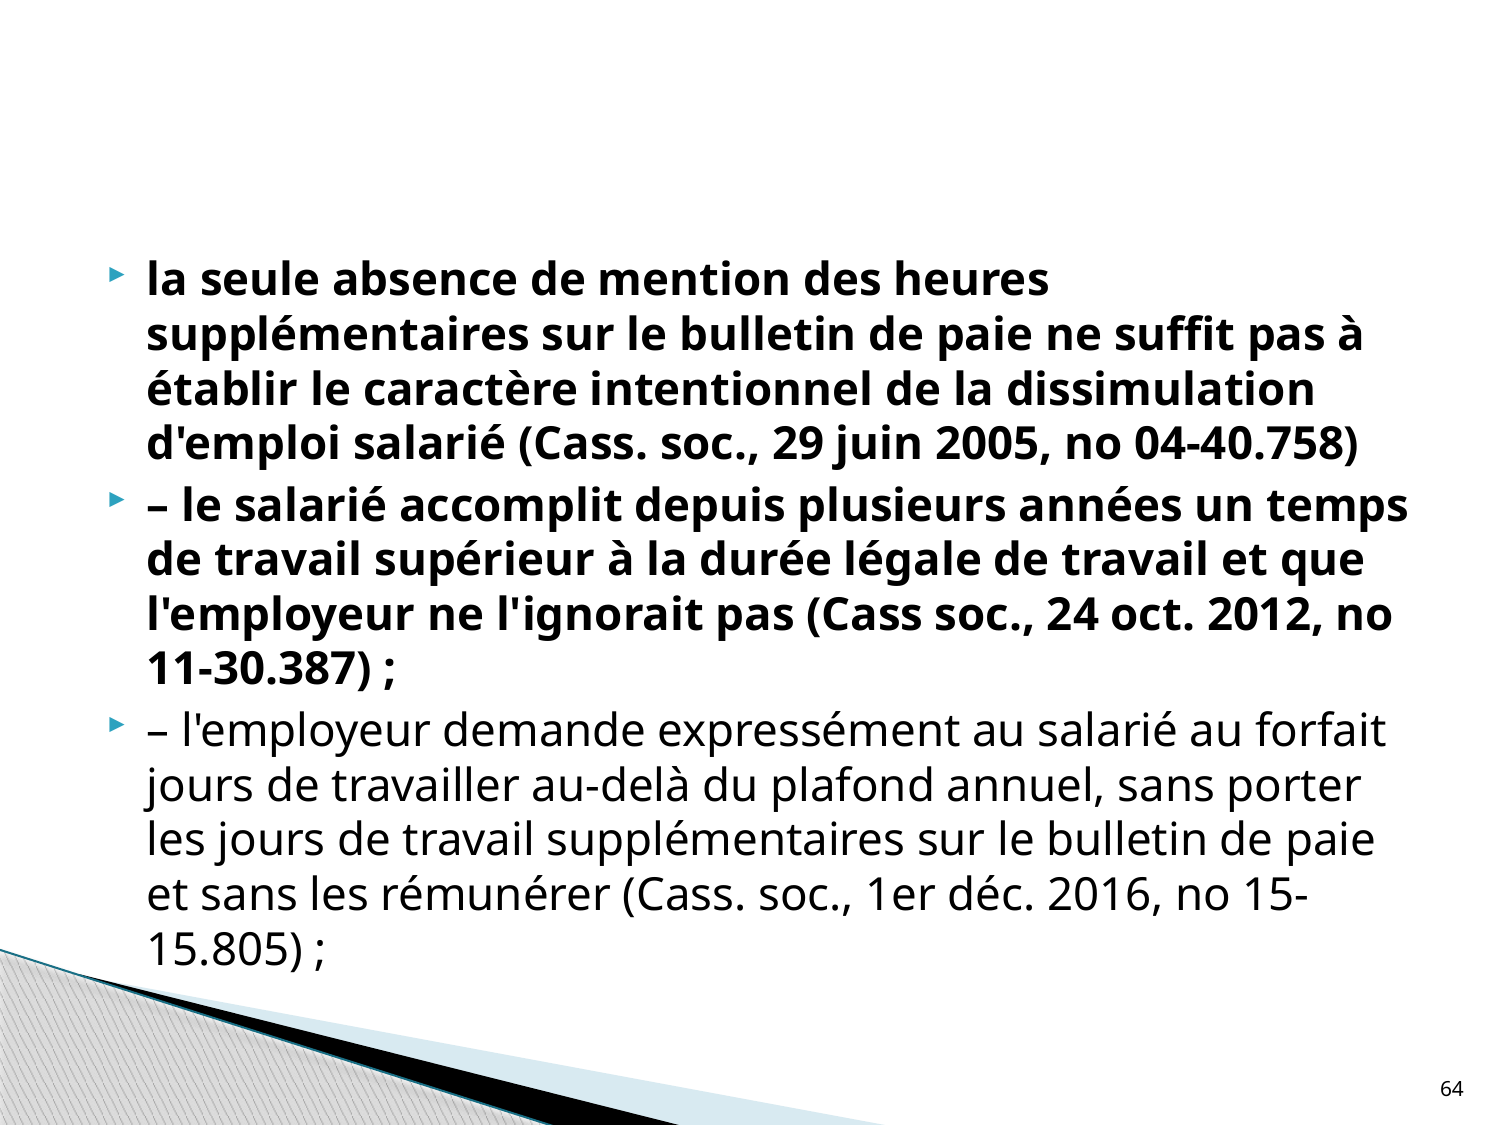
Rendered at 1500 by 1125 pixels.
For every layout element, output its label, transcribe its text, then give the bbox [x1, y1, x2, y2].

slide_number 64 [1418, 1051, 1479, 1112]
list la seule absence de mention des heures supplémentaires sur le bulletin de paie ne suffit pas à établir le caractère intentionnel de la dissimulation d'emploi salarié (Cass. soc., 29 juin 2005, no 04-40.758) – le salarié accomplit depuis plusieurs années un temps de travail supérieur à la durée légale de travail et que l'employeur ne l'ignorait pas (Cass soc., 24 oct. 2012, no 11-30.387) ; – l'employeur demande expressément au salarié au forfait jours de travailler au-delà du plafond annuel, sans porter les jours de travail supplémentaires sur le bulletin de paie et sans les rémunérer (Cass. soc., 1er déc. 2016, no 15-15.805) ; [75, 243, 1425, 986]
